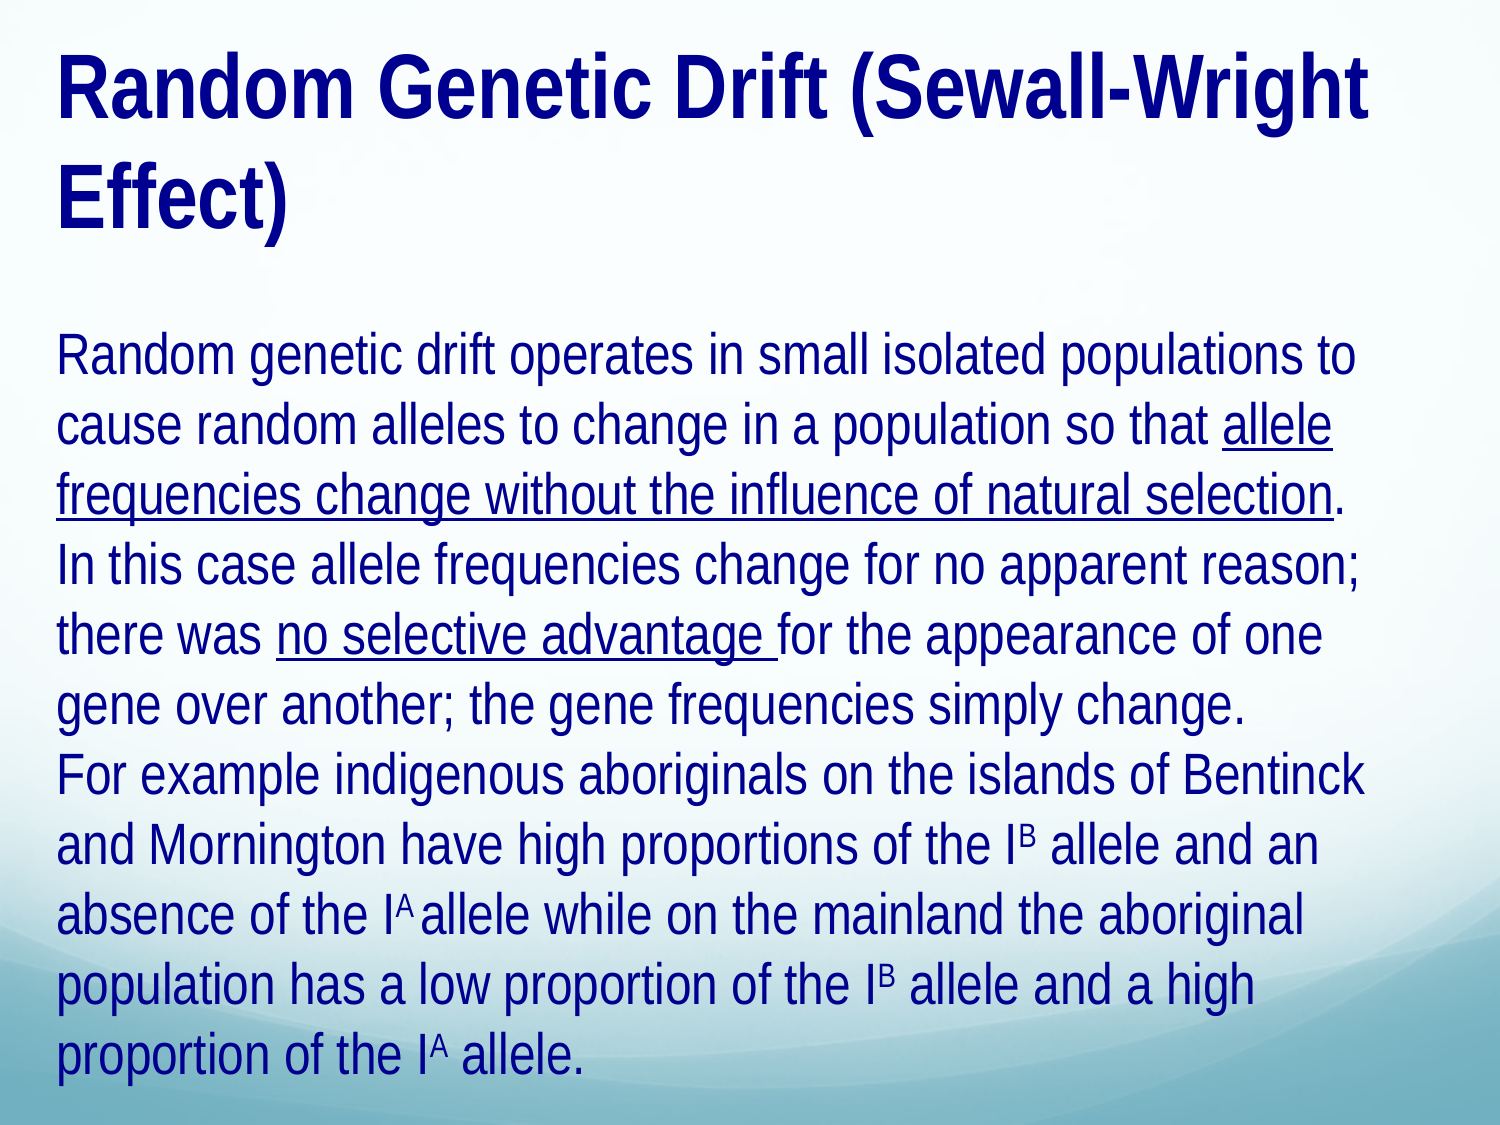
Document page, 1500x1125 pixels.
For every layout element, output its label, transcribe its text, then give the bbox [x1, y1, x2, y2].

text_box Random Genetic Drift (Sewall-Wright Effect) Random genetic drift operates in small isolated populations to cause random alleles to change in a population so that allele frequencies change without the influence of natural selection. In this case allele frequencies change for no apparent reason; there was no selective advantage for the appearance of one gene over another; the gene frequencies simply change. For example indigenous aboriginals on the islands of Bentinck and Mornington have high proportions of the IB allele and an absence of the IA allele while on the mainland the aboriginal population has a low proportion of the IB allele and a high proportion of the IA allele. [41, 19, 1401, 1125]
